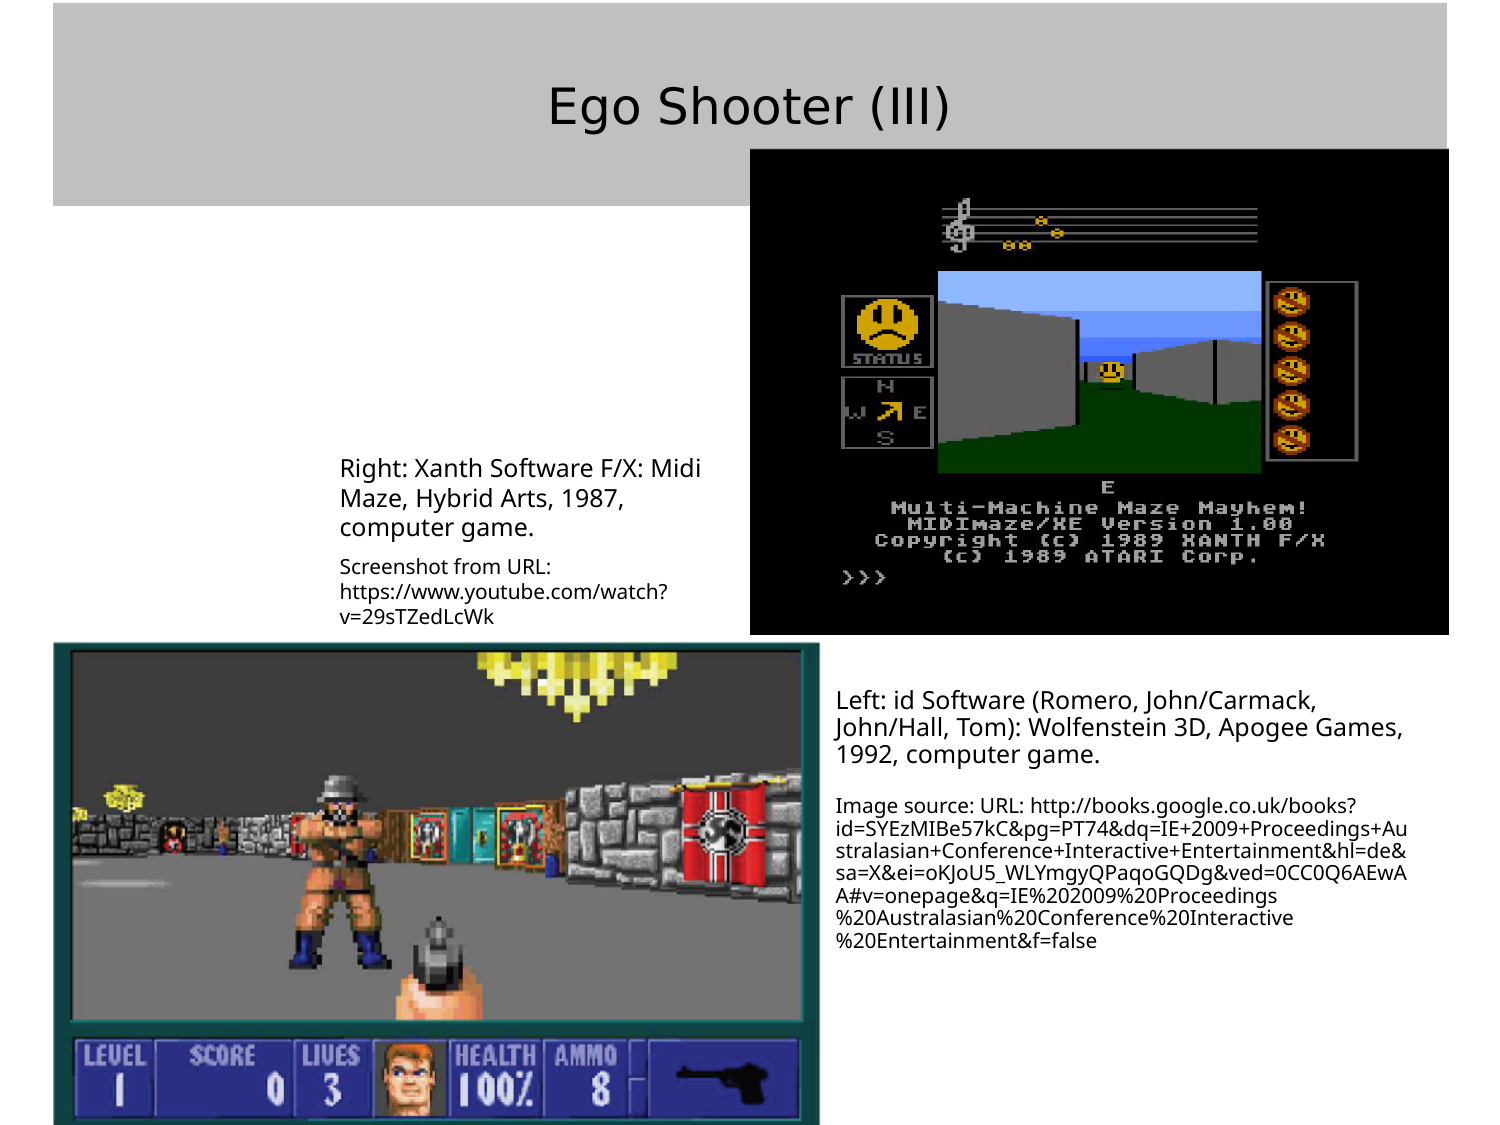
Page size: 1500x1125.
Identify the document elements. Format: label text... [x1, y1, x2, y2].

title Ego Shooter (III) [53, 2, 1447, 206]
text_box Left: id Software (Romero, John/Carmack, John/Hall, Tom): Wolfenstein 3D, Apogee Games, 1992, computer game. Image source: URL: http://books.google.co.uk/books?id=SYEzMIBe57kC&pg=PT74&dq=IE+2009+Proceedings+Australasian+Conference+Interactive+Entertainment&hl=de&sa=X&ei=oKJoU5_WLYmgyQPaqoGQDg&ved=0CC0Q6AEwAA#v=onepage&q=IE%202009%20Proceedings%20Australasian%20Conference%20Interactive%20Entertainment&f=false [826, 680, 1424, 961]
picture [749, 148, 1449, 636]
picture [52, 641, 822, 1125]
text_box Right: Xanth Software F/X: Midi Maze, Hybrid Arts, 1987, computer game. Screenshot from URL: https://www.youtube.com/watch?v=29sTZedLcWk [324, 444, 744, 637]
